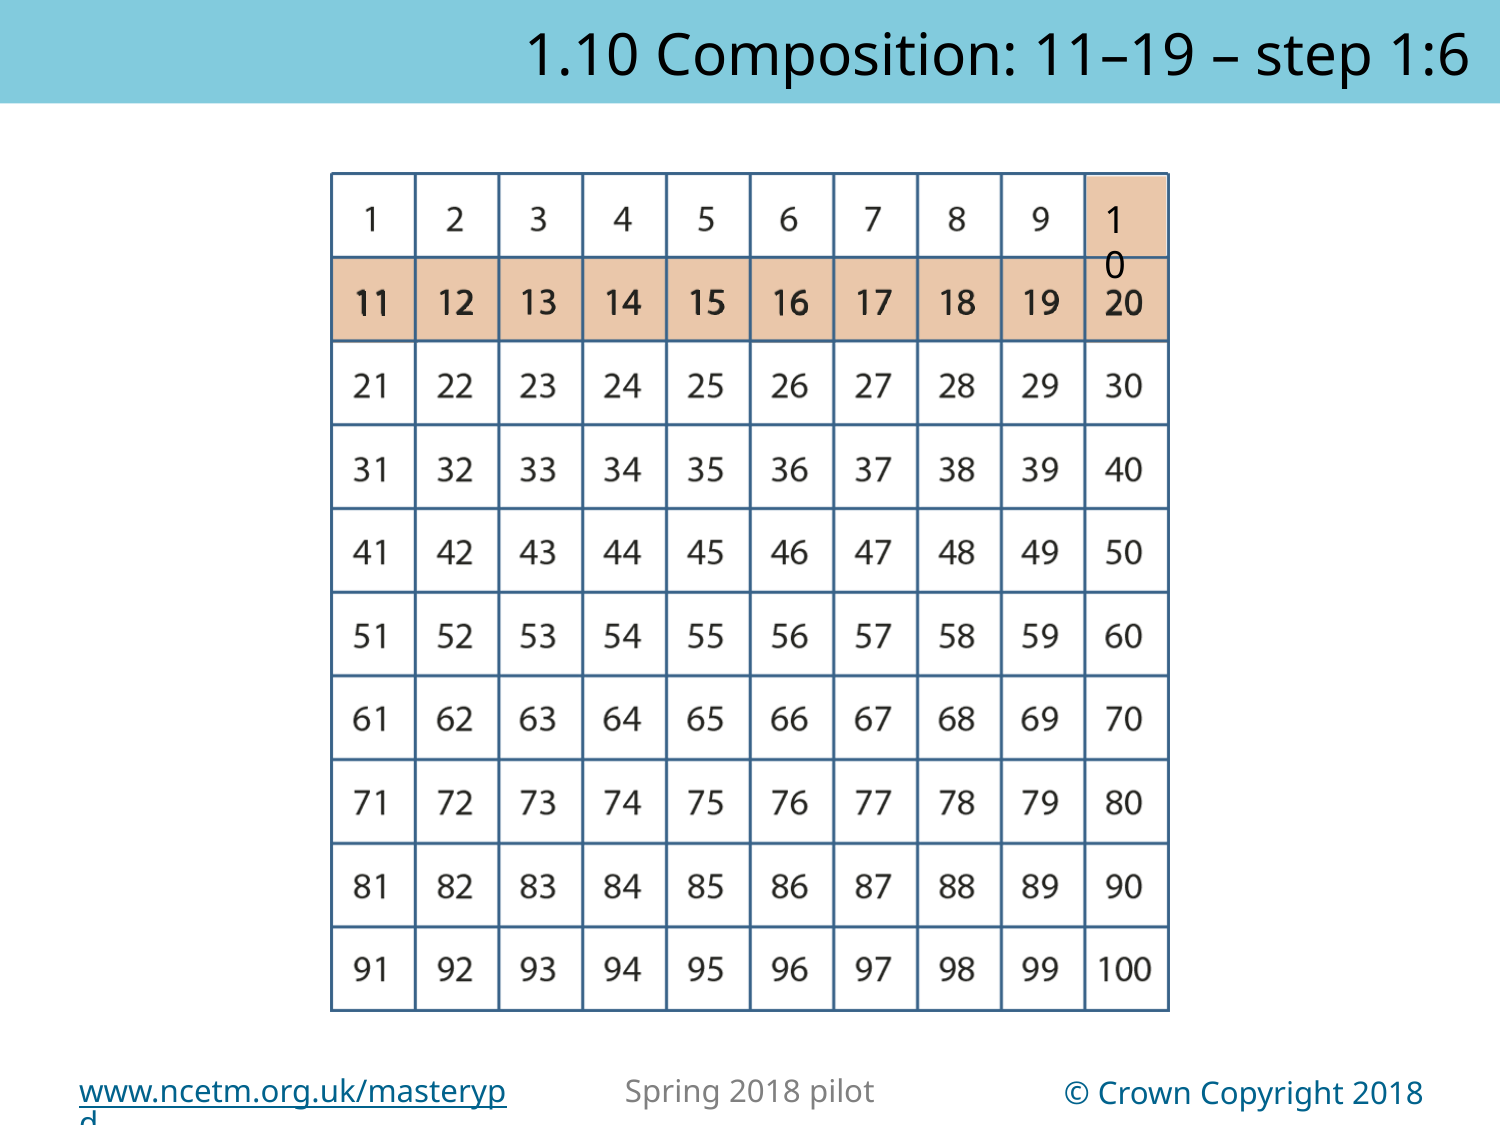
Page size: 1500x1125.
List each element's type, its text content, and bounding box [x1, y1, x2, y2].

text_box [1086, 176, 1167, 257]
picture [330, 172, 1170, 1012]
list 1.10 Composition: 11–19 – step 1:6 [0, 0, 1500, 104]
